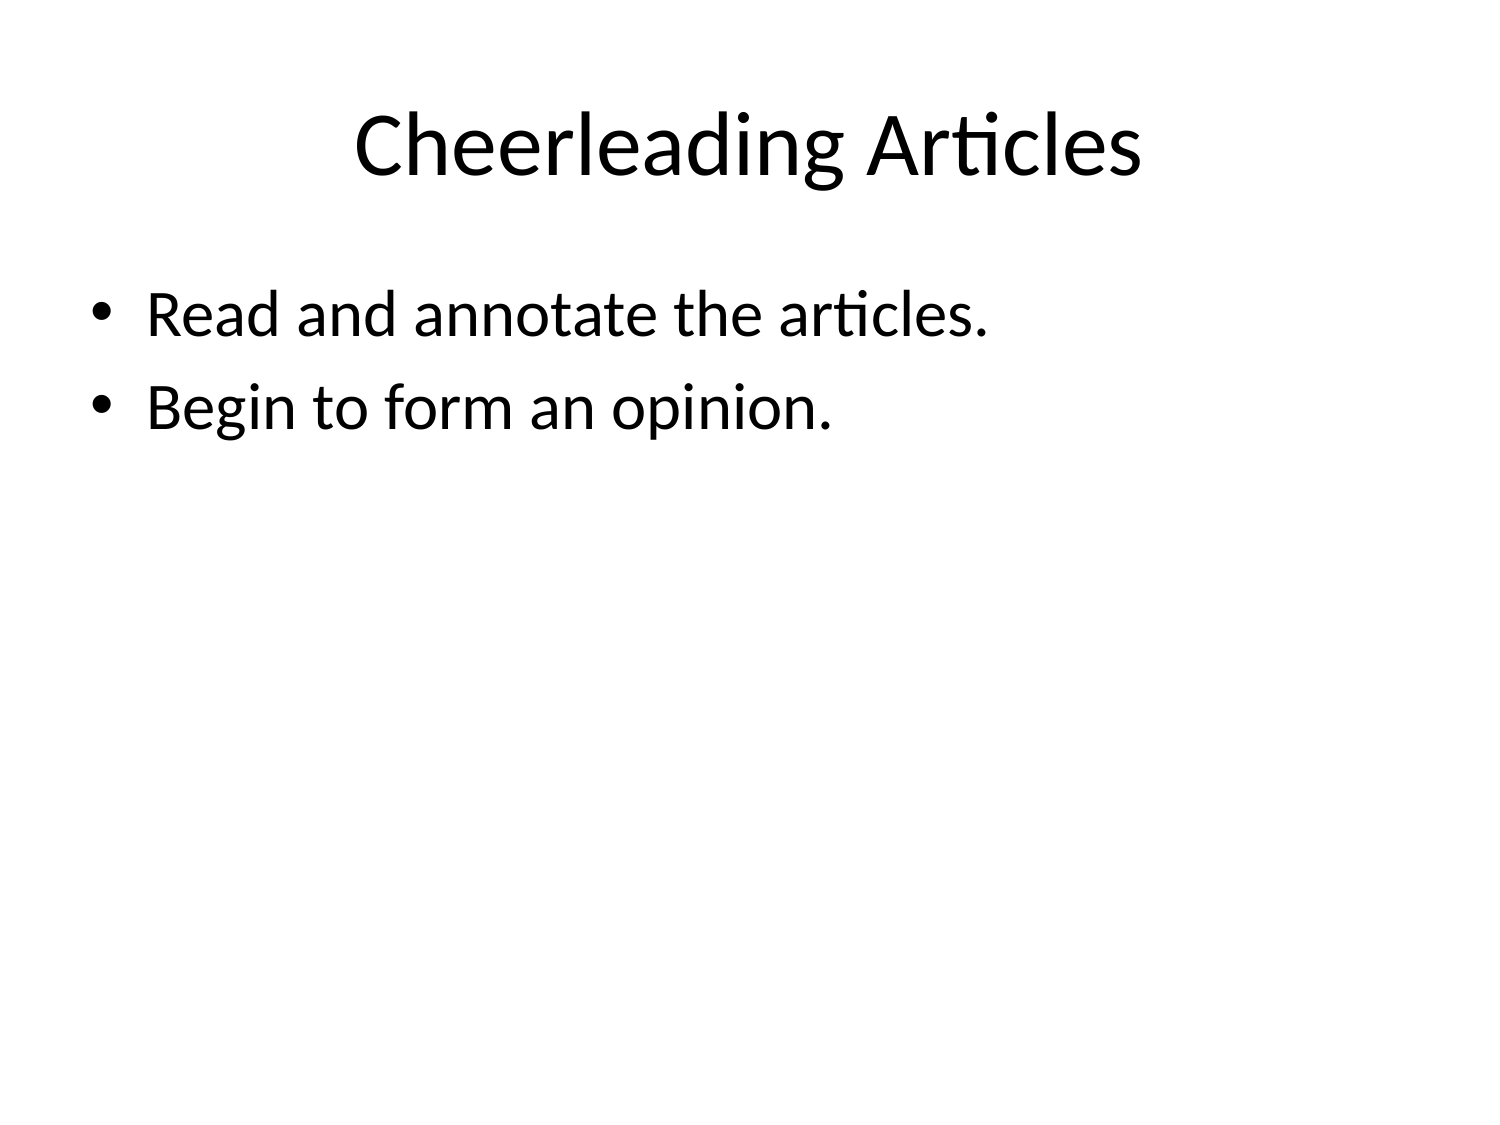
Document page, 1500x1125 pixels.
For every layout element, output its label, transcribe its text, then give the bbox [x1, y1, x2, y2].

title Cheerleading Articles [75, 45, 1425, 233]
list Read and annotate the articles. Begin to form an opinion. [75, 262, 1425, 1005]
